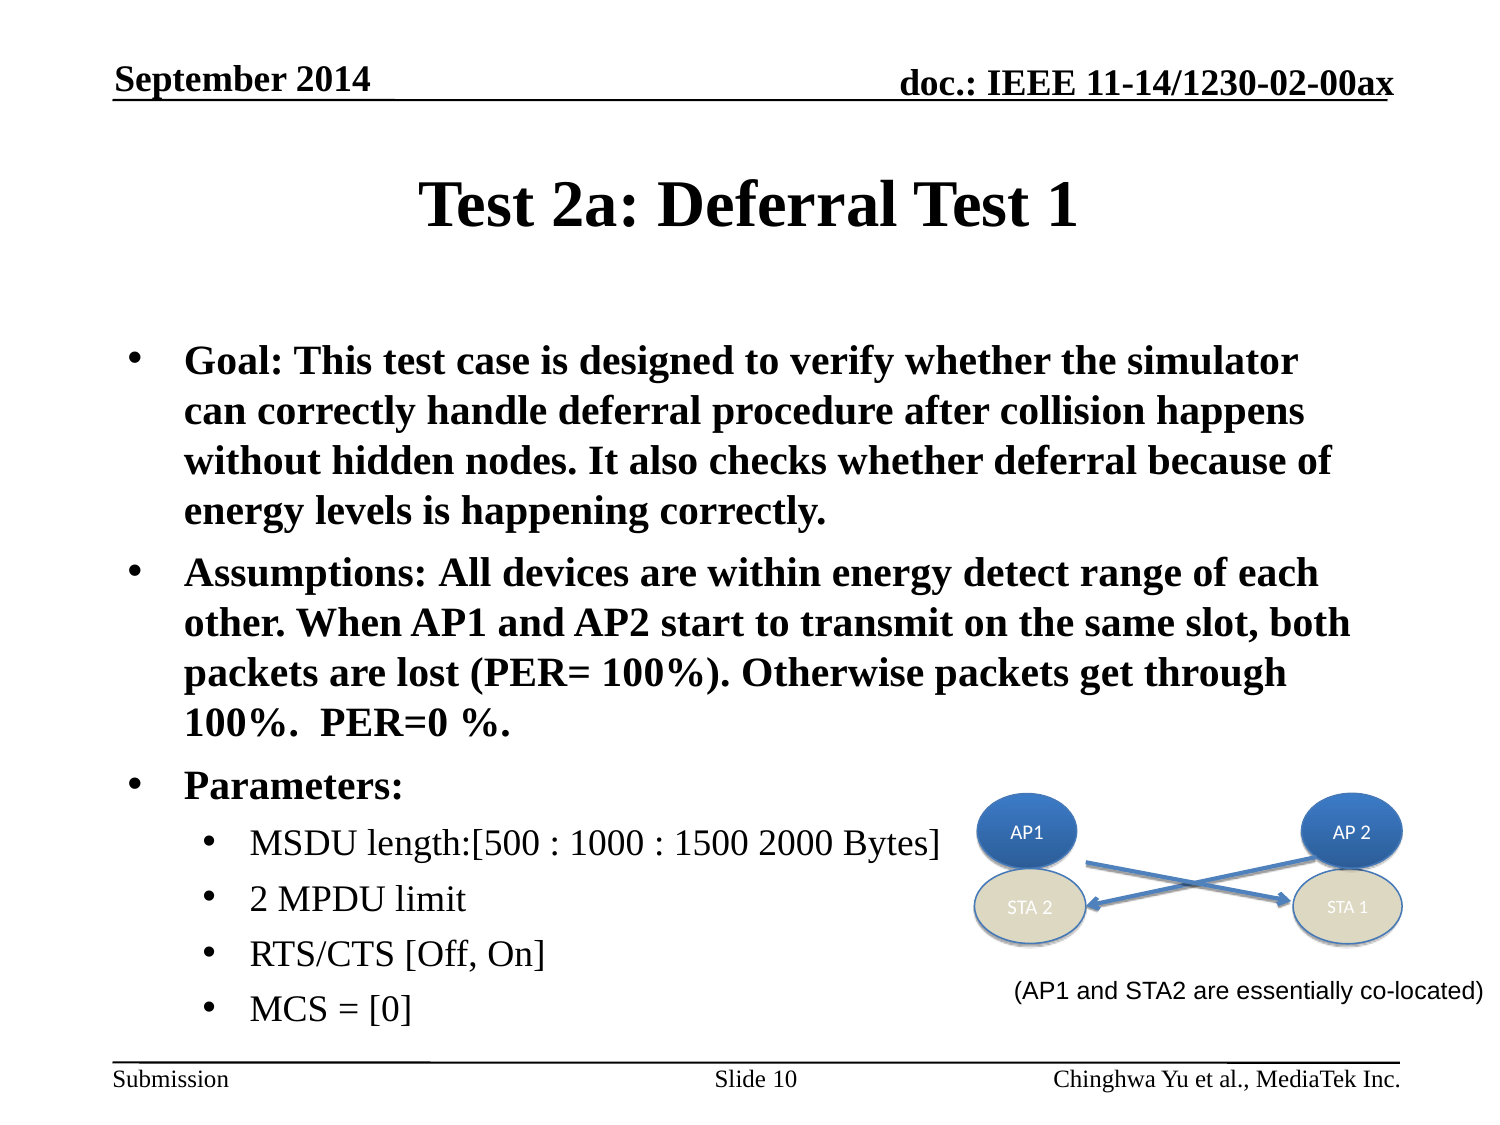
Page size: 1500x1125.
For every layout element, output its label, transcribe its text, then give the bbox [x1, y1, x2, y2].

list Goal: This test case is designed to verify whether the simulator can correctly handle deferral procedure after collision happens without hidden nodes. It also checks whether deferral because of energy levels is happening correctly. Assumptions: All devices are within energy detect range of each other. When AP1 and AP2 start to transmit on the same slot, both packets are lost (PER= 100%). Otherwise packets get through 100%. PER=0 %. Parameters: MSDU length:[500 : 1000 : 1500 2000 Bytes] 2 MPDU limit RTS/CTS [Off, On] MCS = [0] [112, 324, 1388, 1000]
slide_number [114, 54, 423, 100]
footer Chinghwa Yu et al., MediaTek Inc. [878, 1061, 1402, 1093]
title Test 2a: Deferral Test 1 [112, 112, 1388, 288]
slide_number Slide 10 [712, 1061, 800, 1123]
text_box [974, 774, 1500, 1014]
